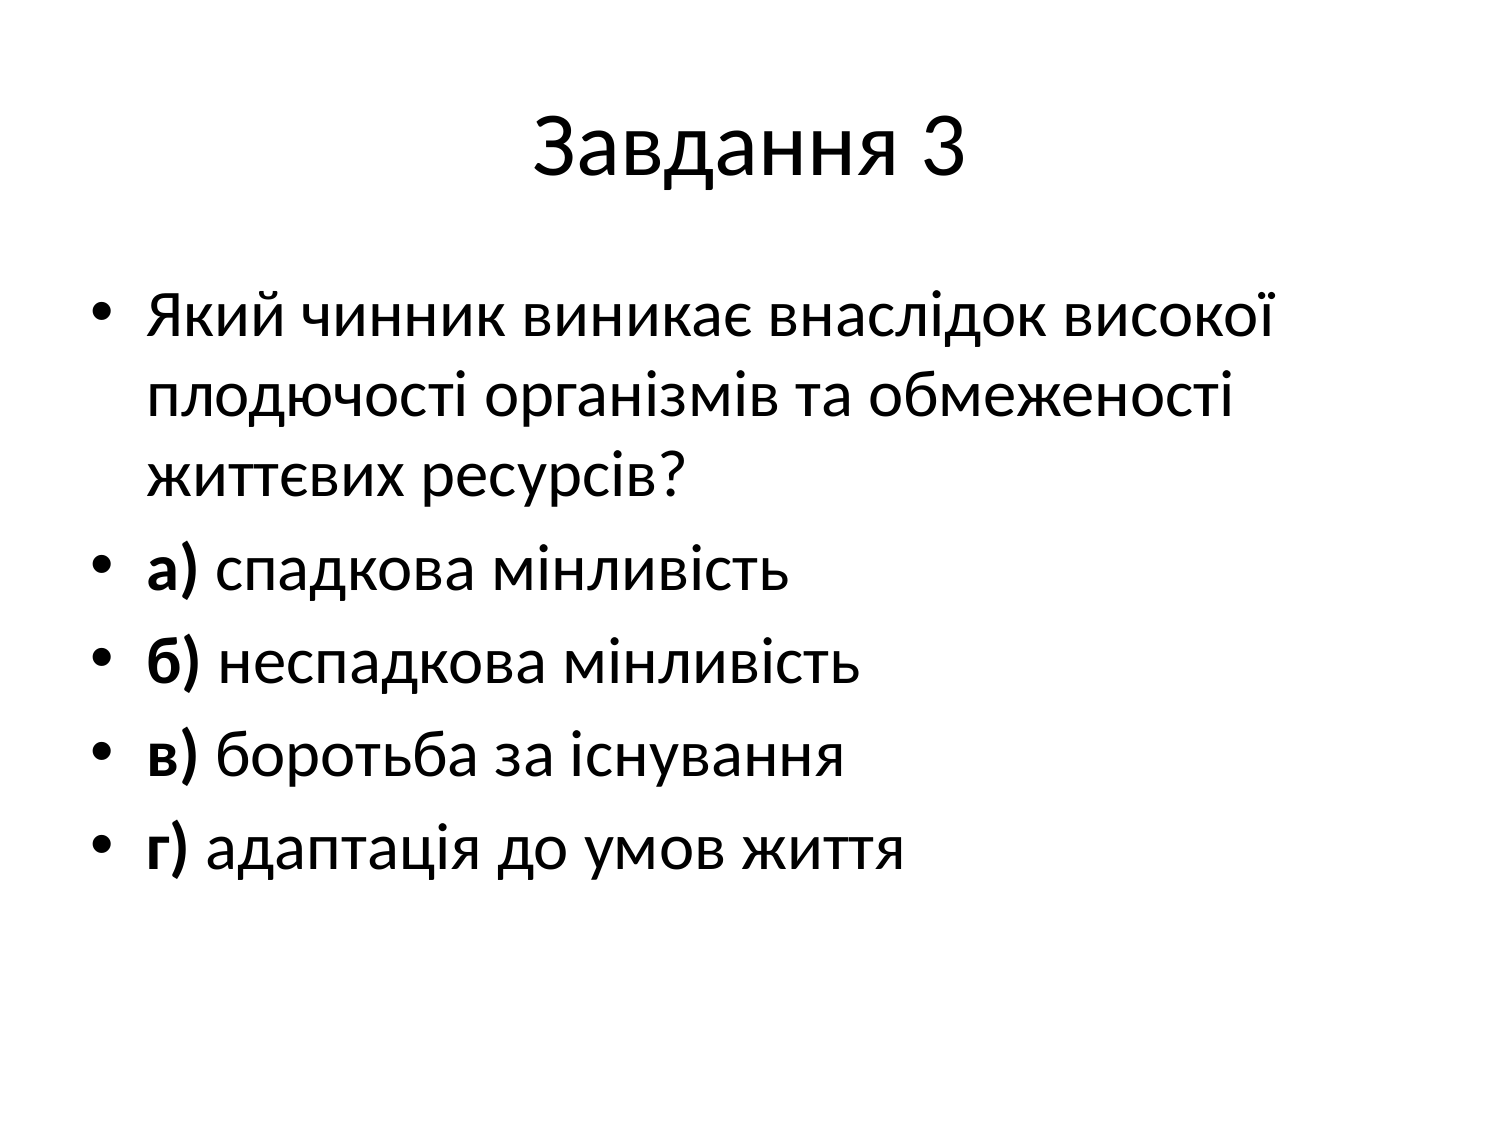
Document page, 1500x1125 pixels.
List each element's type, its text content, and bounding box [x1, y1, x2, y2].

list Який чинник виникає внаслідок високої плодючості організмів та обмеженості життєвих ресурсів? а) спадкова мінливість б) неспадкова мінливість в) боротьба за існування г) адаптація до умов життя [75, 262, 1425, 1005]
title Завдання 3 [75, 45, 1425, 233]
